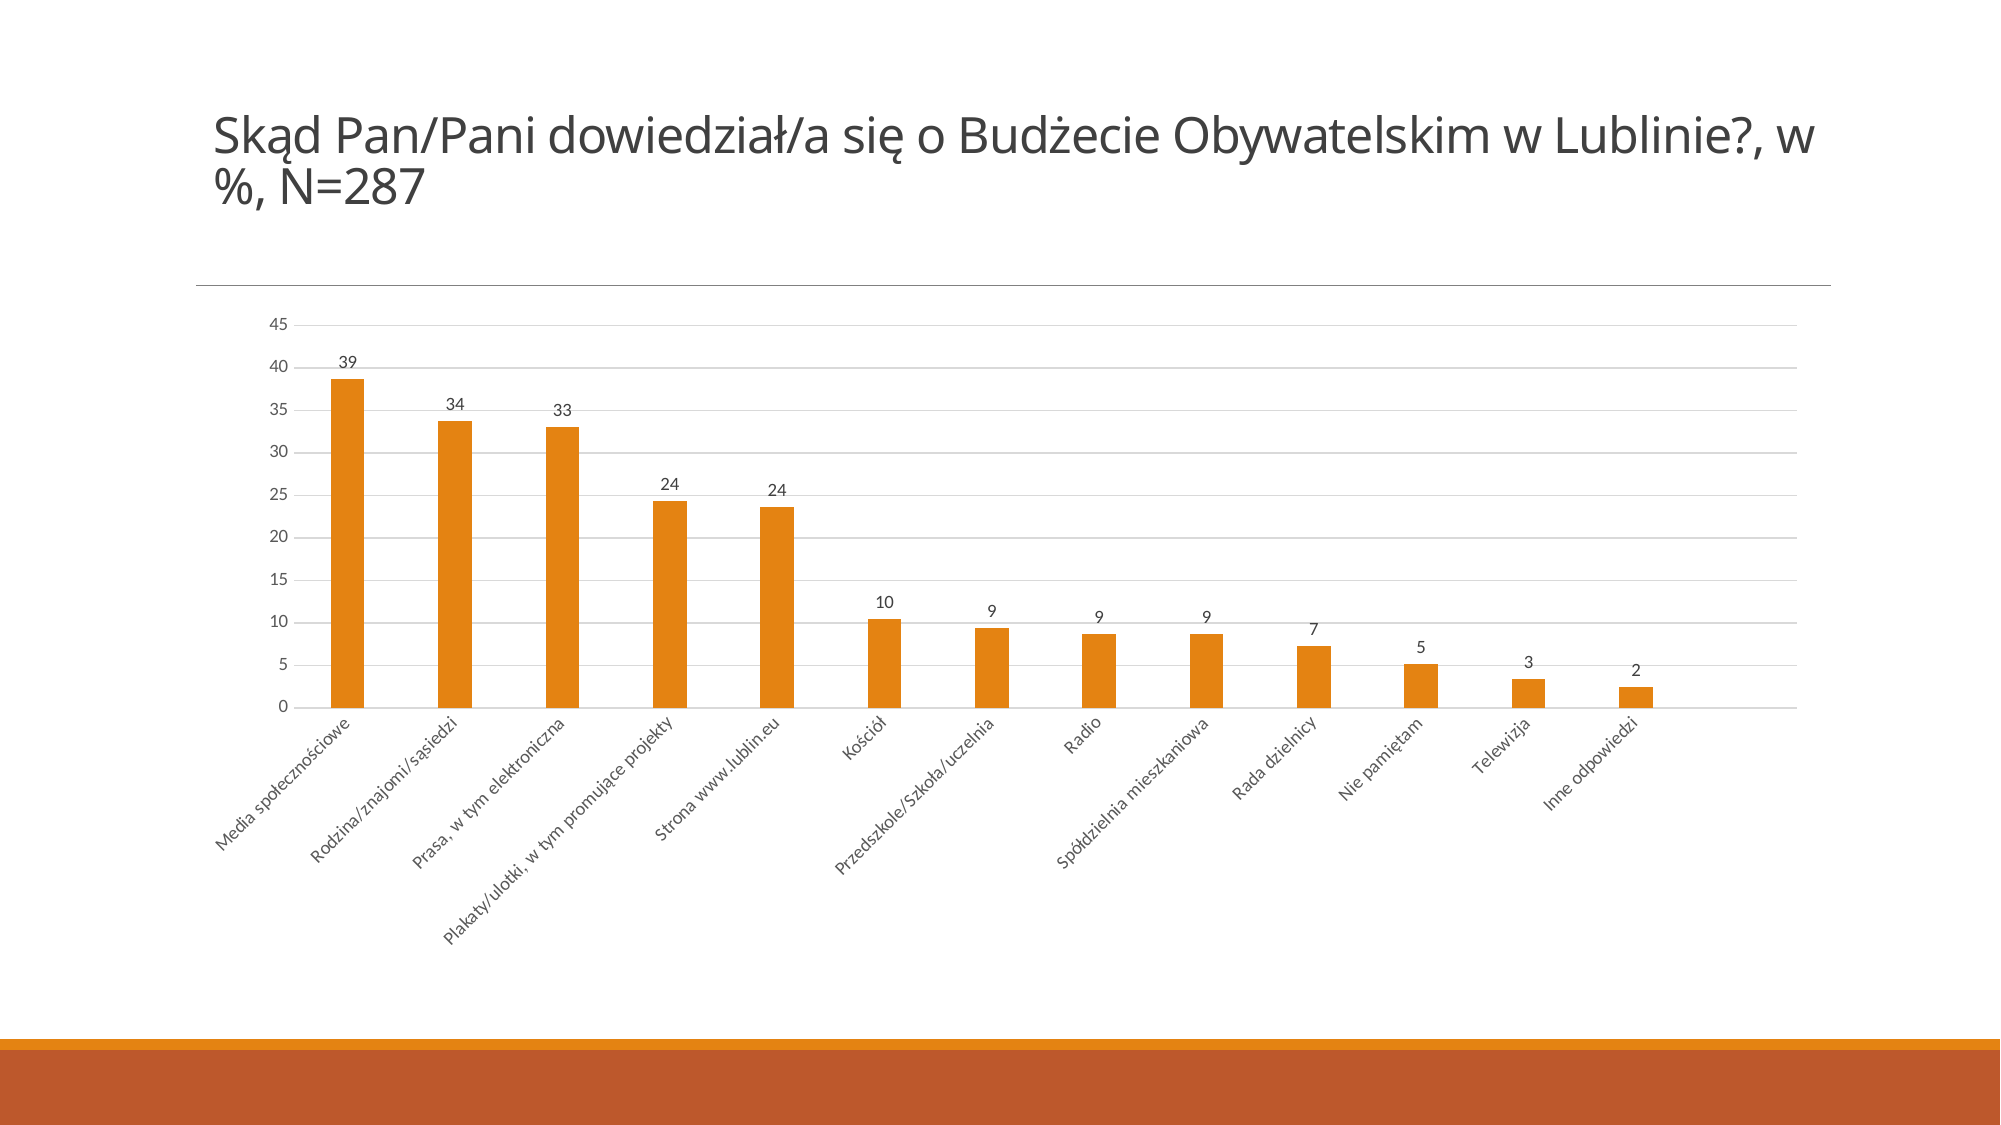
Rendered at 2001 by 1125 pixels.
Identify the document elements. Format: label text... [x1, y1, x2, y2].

chart [179, 302, 1831, 964]
title Skąd Pan/Pani dowiedział/a się o Budżecie Obywatelskim w Lublinie?, w %, N=287 [199, 66, 1849, 223]
